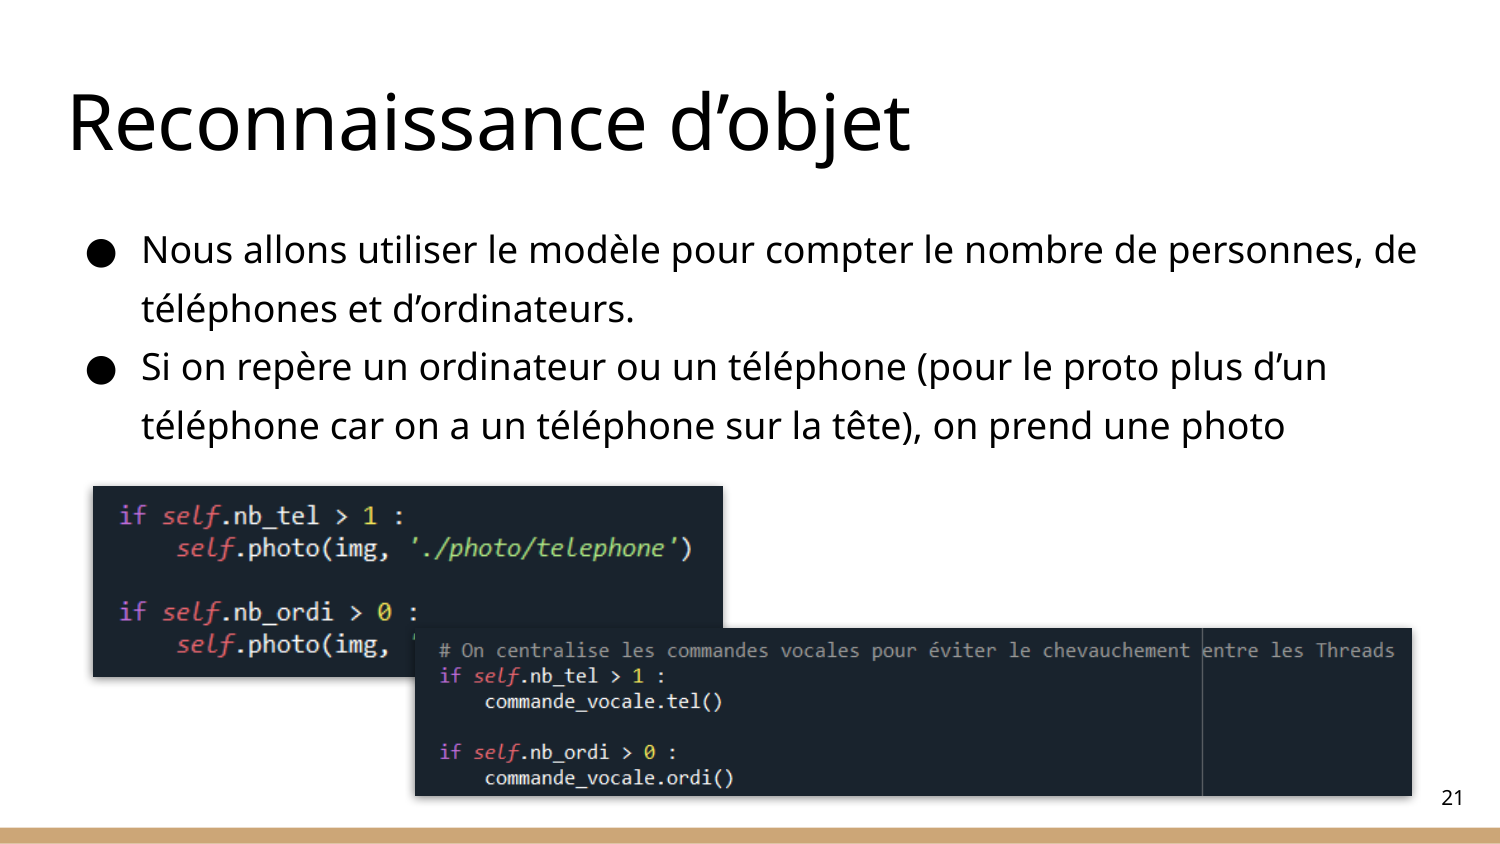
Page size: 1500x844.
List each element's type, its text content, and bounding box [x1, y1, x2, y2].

list Nous allons utiliser le modèle pour compter le nombre de personnes, de téléphones et d’ordinateurs. Si on repère un ordinateur ou un téléphone (pour le proto plus d’un téléphone car on a un téléphone sur la tête), on prend une photo [51, 200, 1449, 752]
title Reconnaissance d’objet [51, 51, 1449, 189]
picture [92, 486, 1412, 796]
slide_number ‹#› [1389, 764, 1480, 830]
